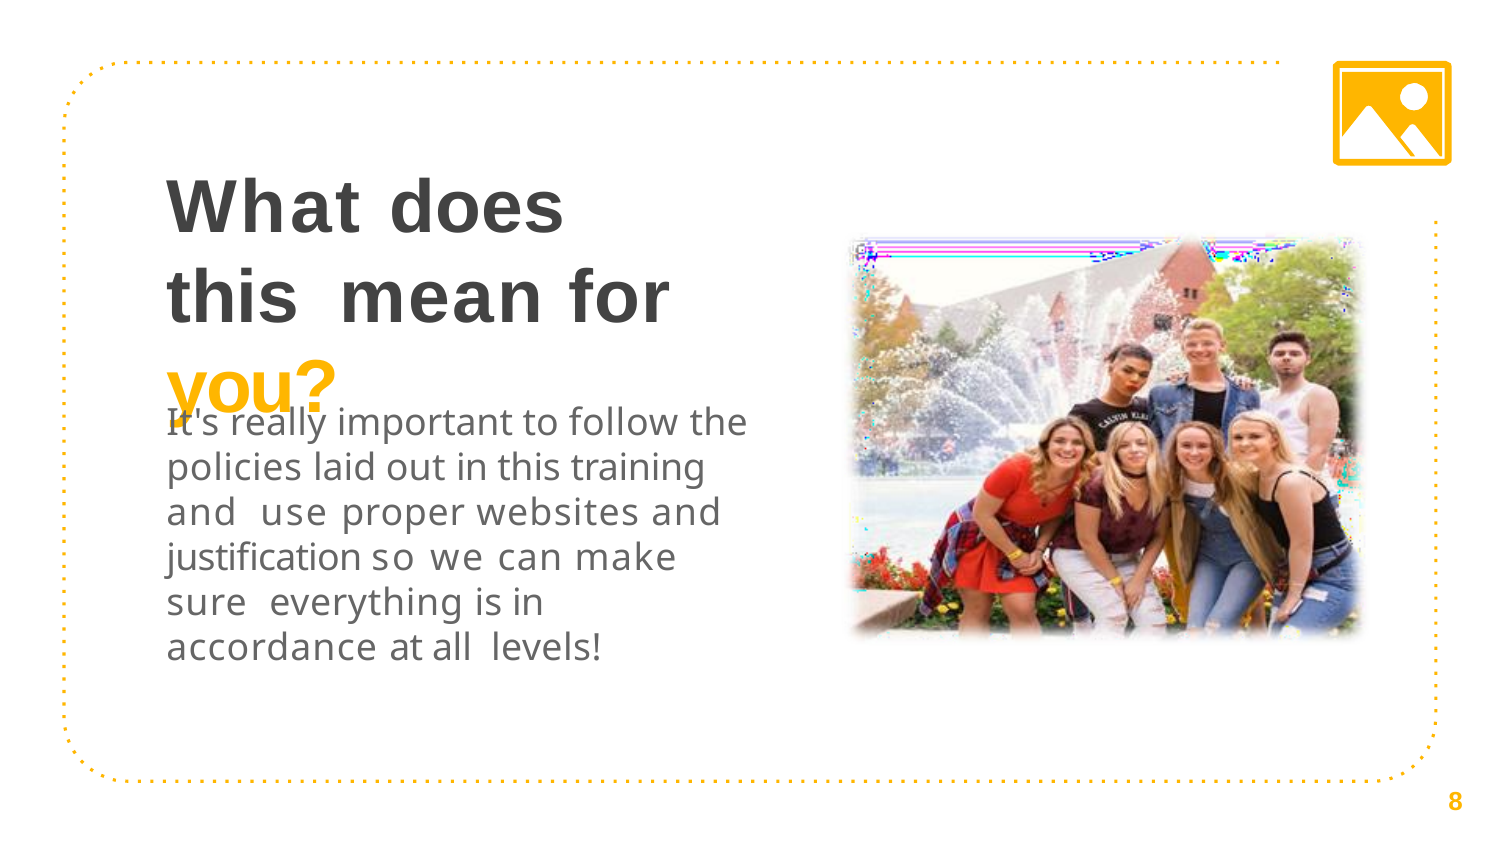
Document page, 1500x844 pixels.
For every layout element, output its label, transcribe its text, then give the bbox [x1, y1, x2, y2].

text_box 8 [1442, 783, 1471, 816]
text_box It's really important to follow the policies laid out in this training and use proper websites and justification so we can make sure everything is in accordance at all levels! [164, 396, 765, 669]
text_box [840, 60, 1452, 755]
title What does this mean for you? [164, 156, 713, 396]
